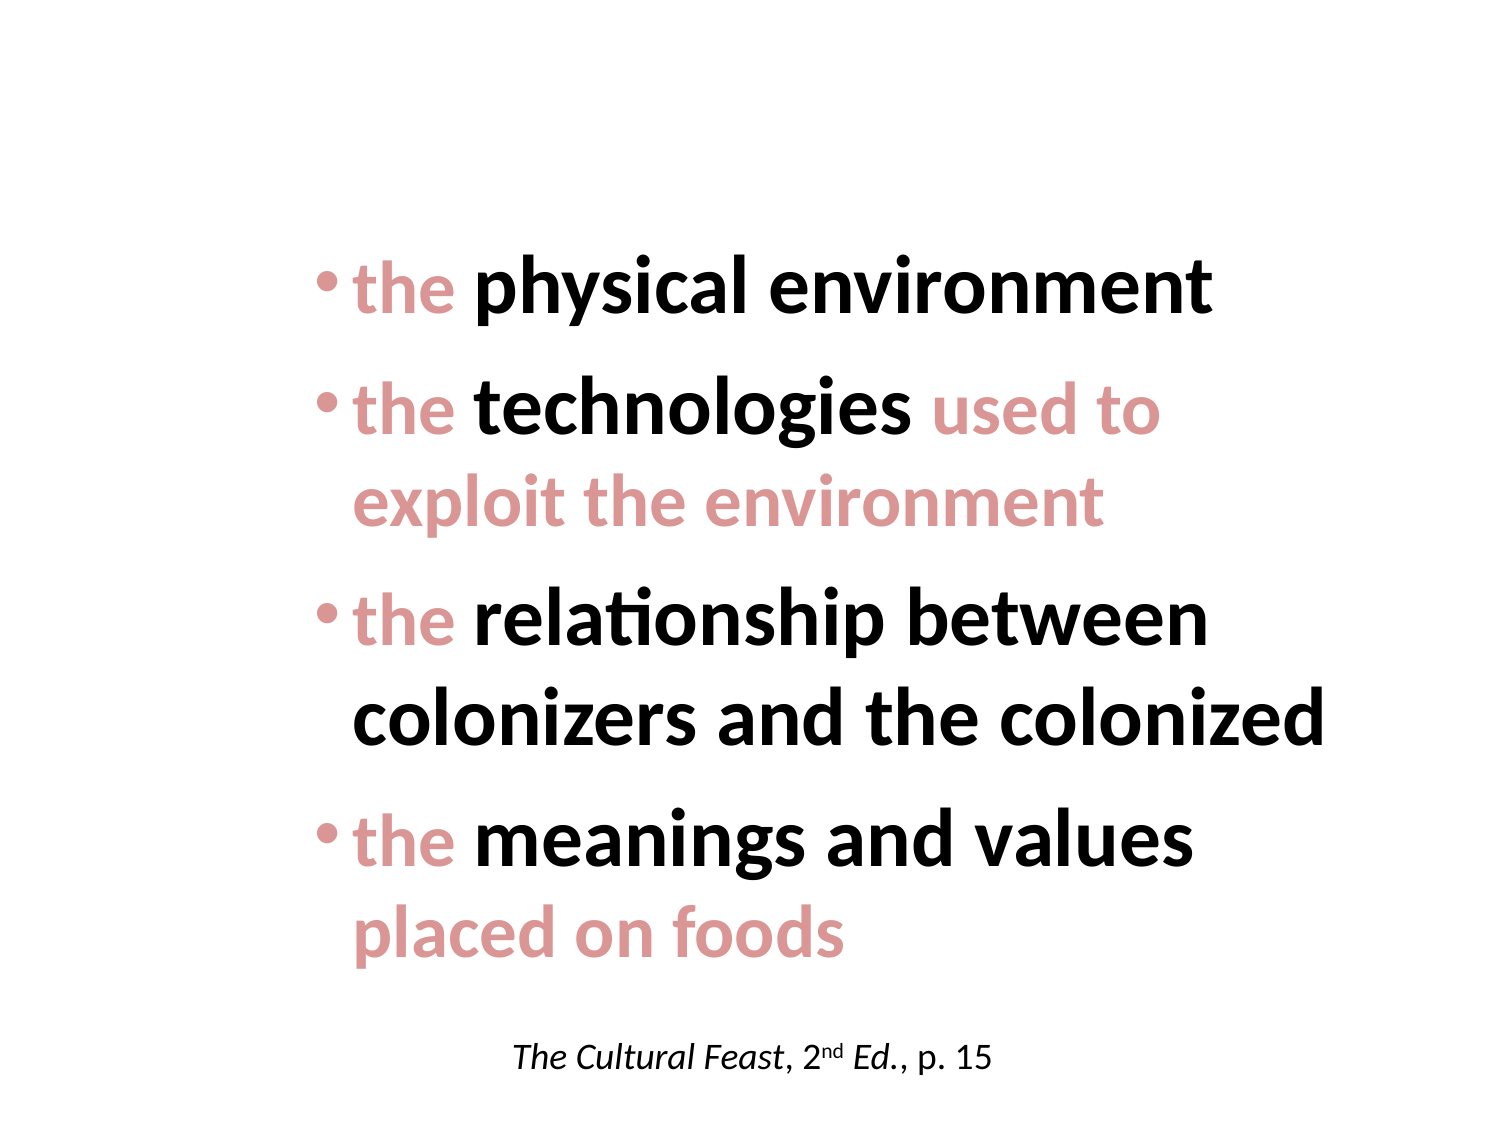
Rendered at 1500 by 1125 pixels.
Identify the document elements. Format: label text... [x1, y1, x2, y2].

text_box The Cultural Feast, 2nd Ed., p. 15 [152, 1024, 1353, 1085]
text_box the physical environment the technologies used to exploit the environment the relationship between colonizers and the colonized the meanings and values placed on foods [149, 223, 1350, 981]
